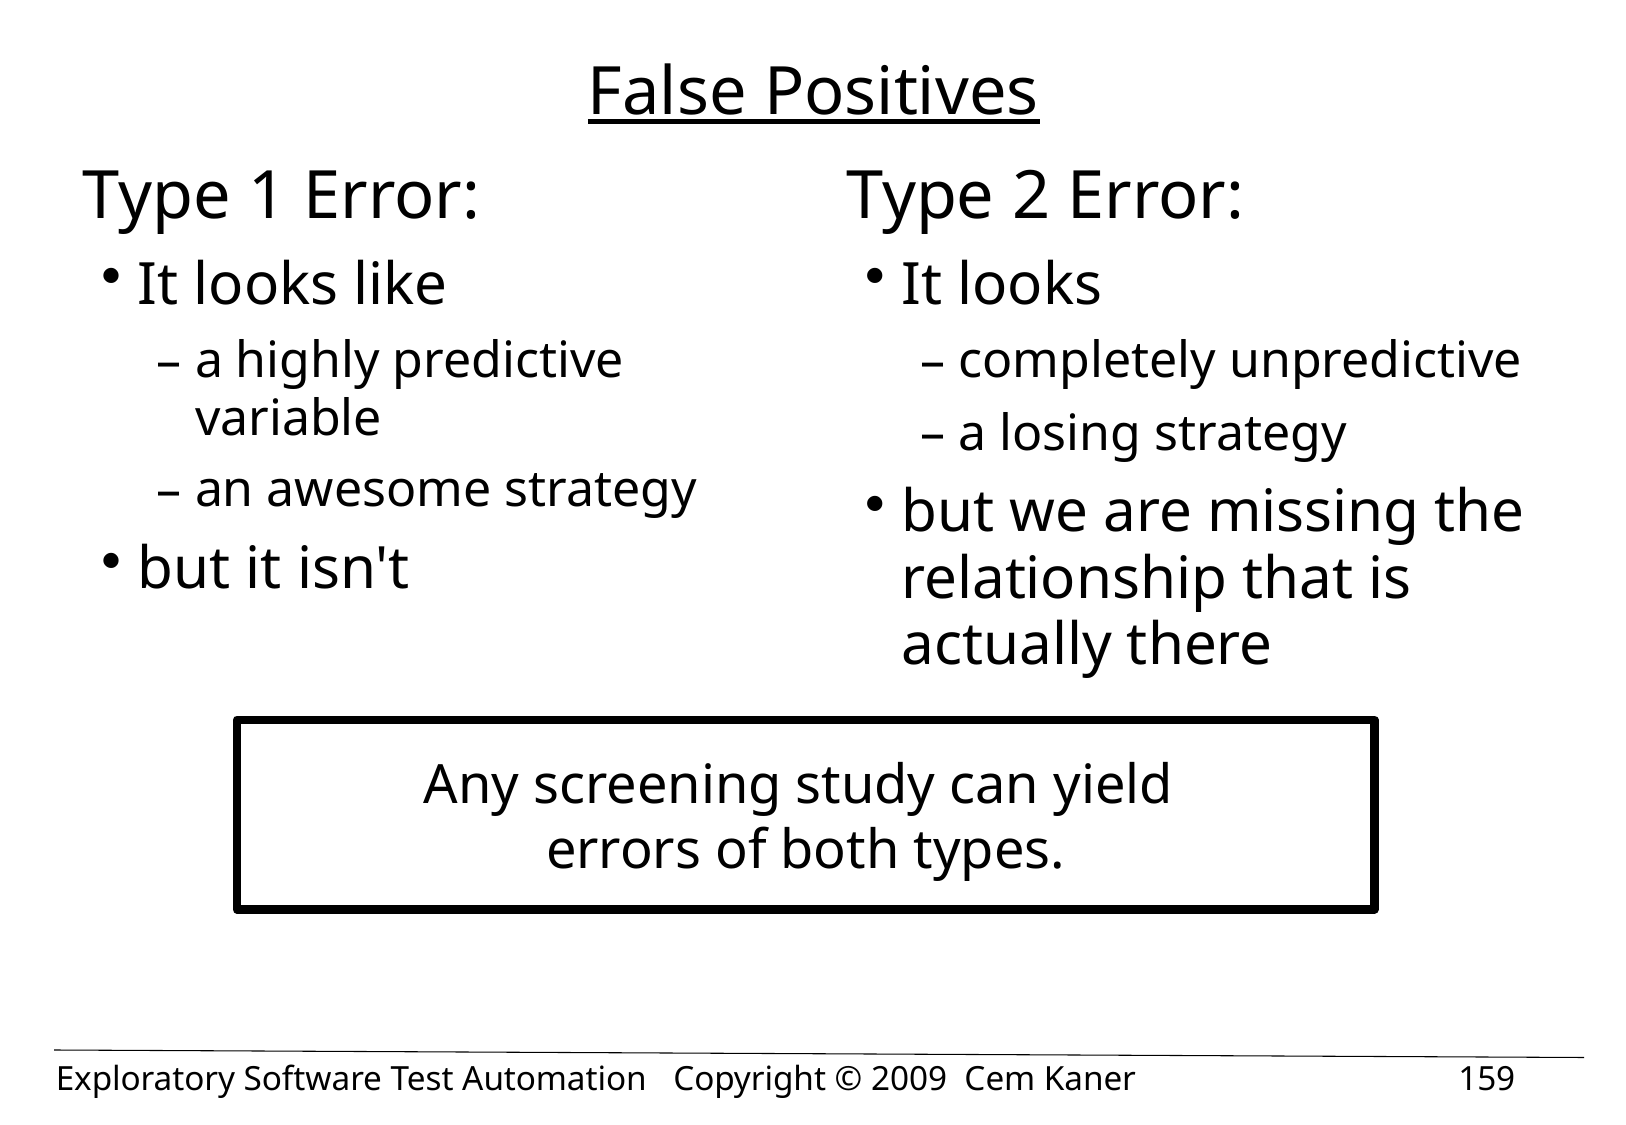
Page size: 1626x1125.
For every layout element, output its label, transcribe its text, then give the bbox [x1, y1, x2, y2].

list Type 2 Error: It looks completely unpredictive a losing strategy but we are missing the relationship that is actually there [831, 149, 1569, 588]
title False Positives [67, 24, 1561, 151]
list Type 1 Error: It looks like a highly predictive variable an awesome strategy but it isn't [67, 149, 805, 626]
text_box Any screening study can yield errors of both types. [236, 719, 1375, 910]
